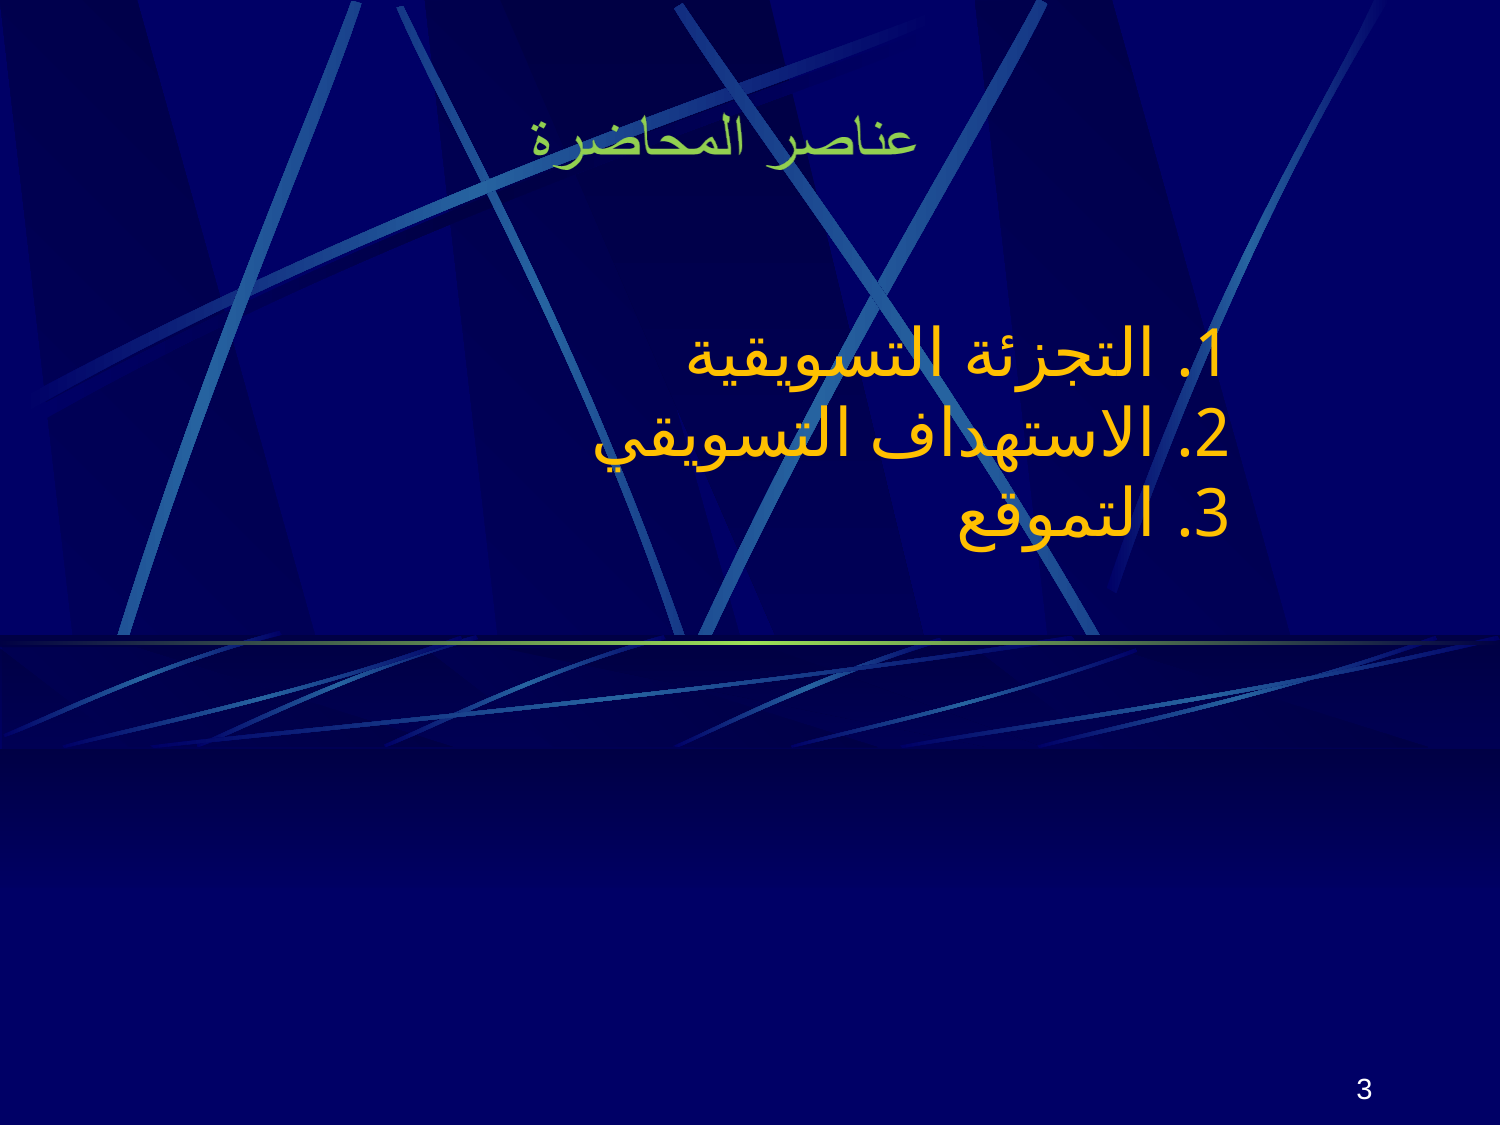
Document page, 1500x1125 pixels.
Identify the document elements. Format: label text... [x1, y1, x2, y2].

picture [489, 77, 1073, 220]
text_box التجزئة التسويقية الاستهداف التسويقي التموقع [360, 302, 1247, 558]
slide_number 3 [1074, 1037, 1388, 1113]
